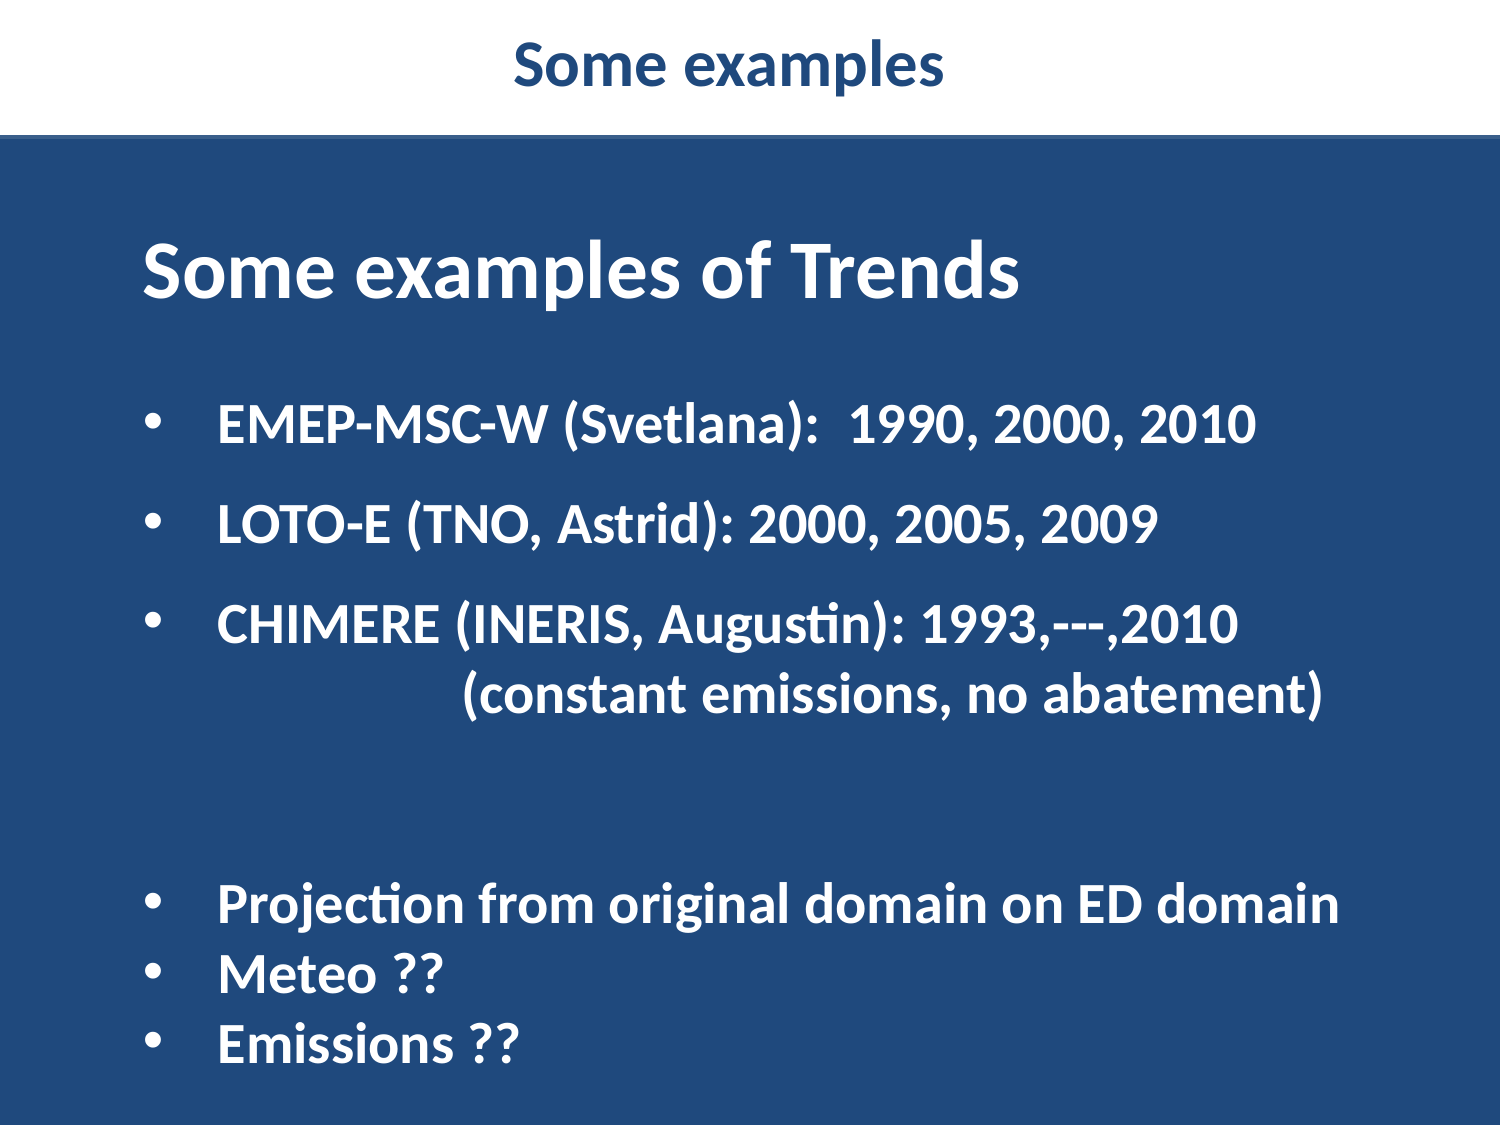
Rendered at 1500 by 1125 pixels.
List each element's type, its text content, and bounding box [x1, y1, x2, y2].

text_box [0, 0, 1500, 139]
text_box Some examples [498, 12, 961, 108]
text_box Some examples of Trends EMEP-MSC-W (Svetlana): 1990, 2000, 2010 LOTO-E (TNO, Astrid): 2000, 2005, 2009 CHIMERE (INERIS, Augustin): 1993,---,2010 (constant emissions, no abatement) Projection from original domain on ED domain Meteo ?? Emissions ?? [128, 207, 1356, 1083]
